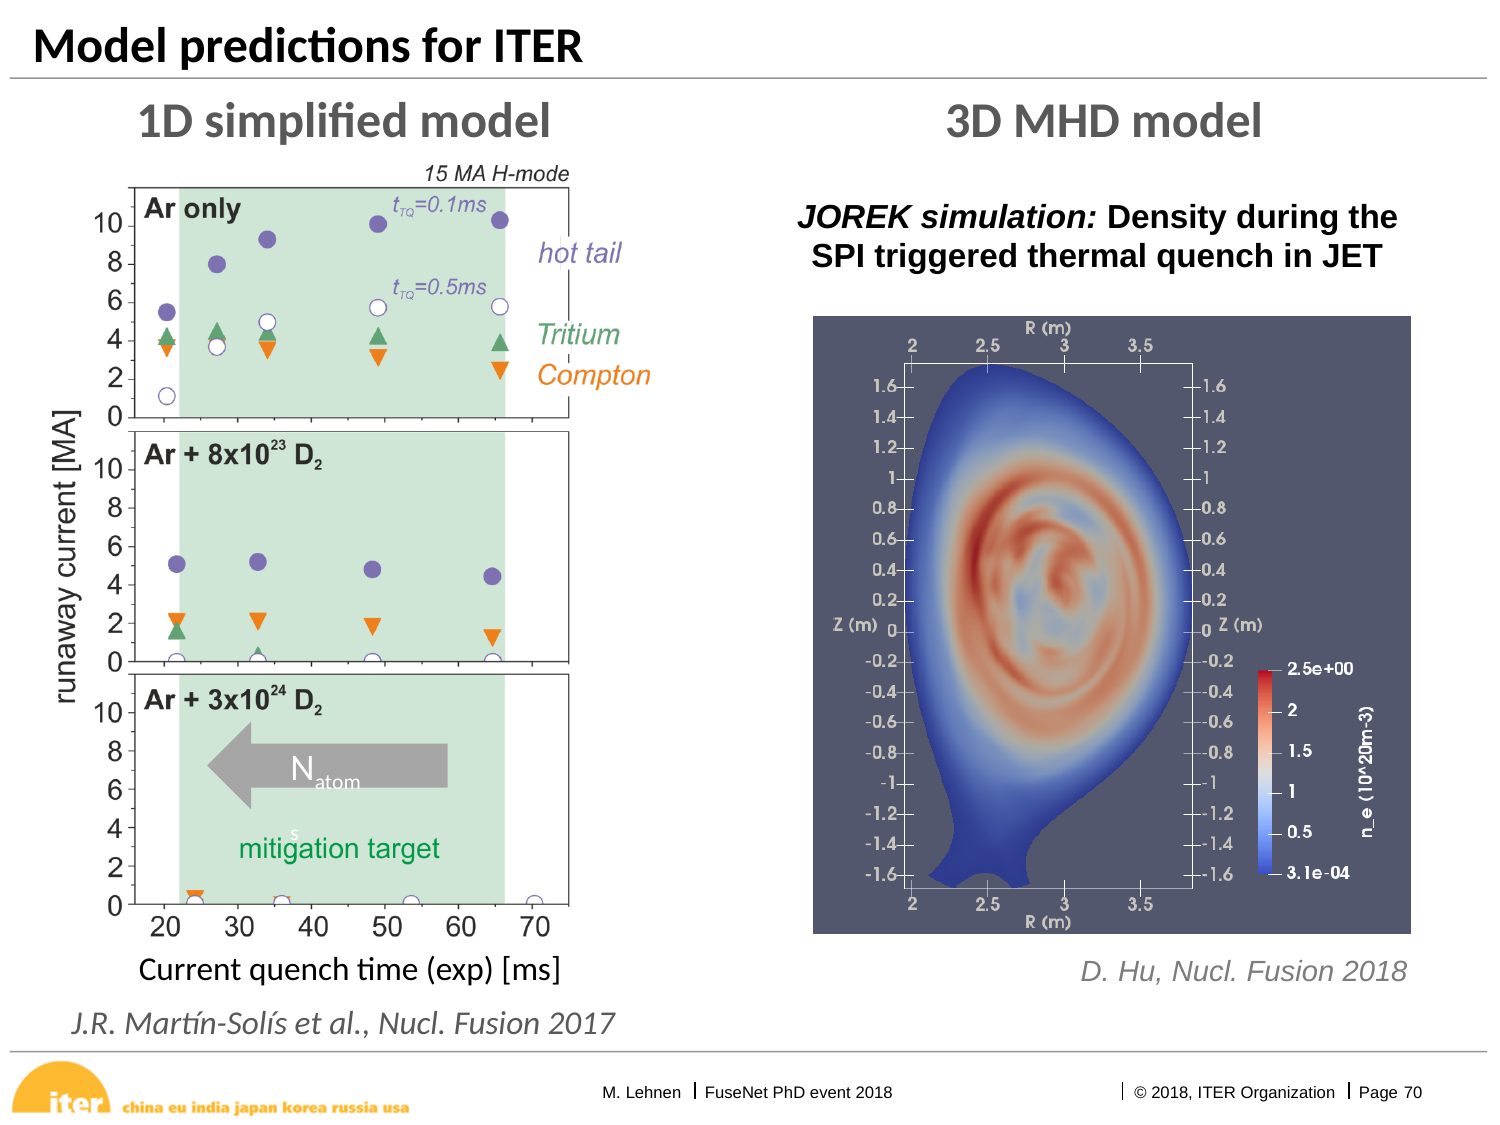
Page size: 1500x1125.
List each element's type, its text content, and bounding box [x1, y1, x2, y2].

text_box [52, 165, 650, 996]
text_box 3D MHD model [930, 80, 1279, 155]
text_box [755, 187, 1441, 996]
text_box 1D simplified model [121, 80, 567, 155]
text_box J.R. Martín-Solís et al., Nucl. Fusion 2017 [56, 1004, 631, 1049]
text_box Model predictions for ITER [17, 7, 1483, 79]
picture [9, 1053, 412, 1123]
